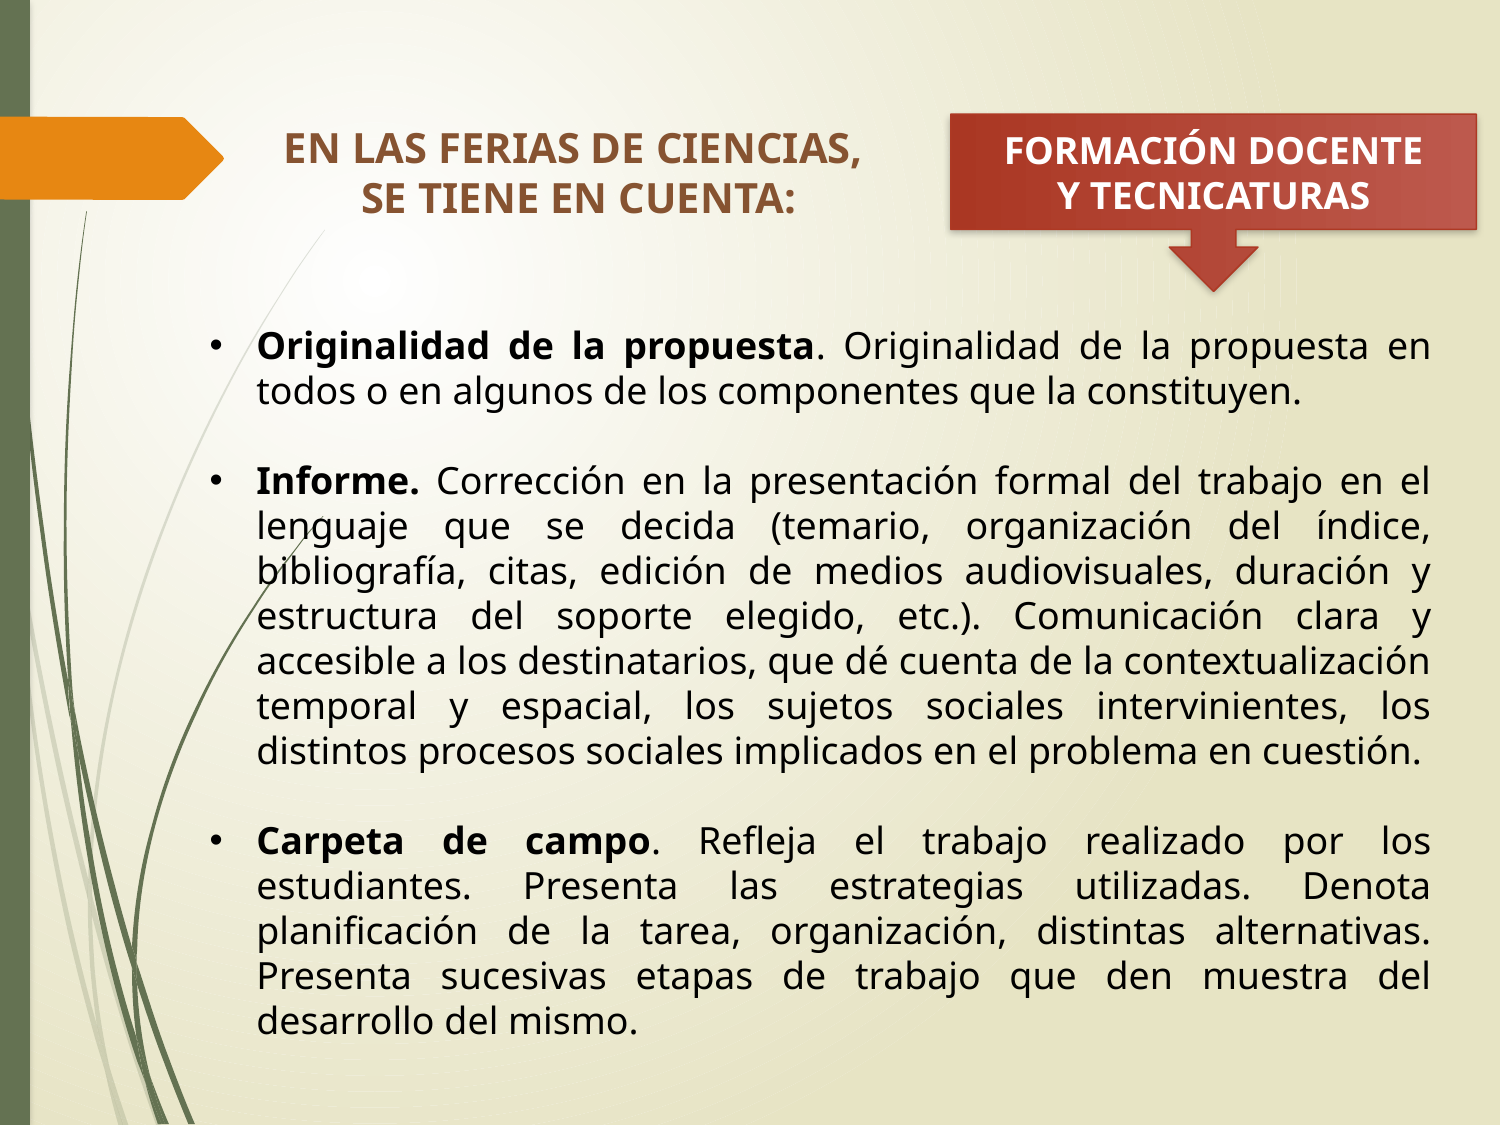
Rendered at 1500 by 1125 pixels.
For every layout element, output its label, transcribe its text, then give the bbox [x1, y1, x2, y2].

text_box EN LAS FERIAS DE CIENCIAS, SE TIENE EN CUENTA: [242, 114, 916, 229]
text_box Originalidad de la propuesta. Originalidad de la propuesta en todos o en algunos de los componentes que la constituyen. Informe. Corrección en la presentación formal del trabajo en el lenguaje que se decida (temario, organización del índice, bibliografía, citas, edición de medios audiovisuales, duración y estructura del soporte elegido, etc.). Comunicación clara y accesible a los destinatarios, que dé cuenta de la contextualización temporal y espacial, los sujetos sociales intervinientes, los distintos procesos sociales implicados en el problema en cuestión. Carpeta de campo. Refleja el trabajo realizado por los estudiantes. Presenta las estrategias utilizadas. Denota planificación de la tarea, organización, distintas alternativas. Presenta sucesivas etapas de trabajo que den muestra del desarrollo del mismo. [194, 314, 1447, 1095]
text_box FORMACIÓN DOCENTE Y TECNICATURAS [950, 113, 1478, 292]
